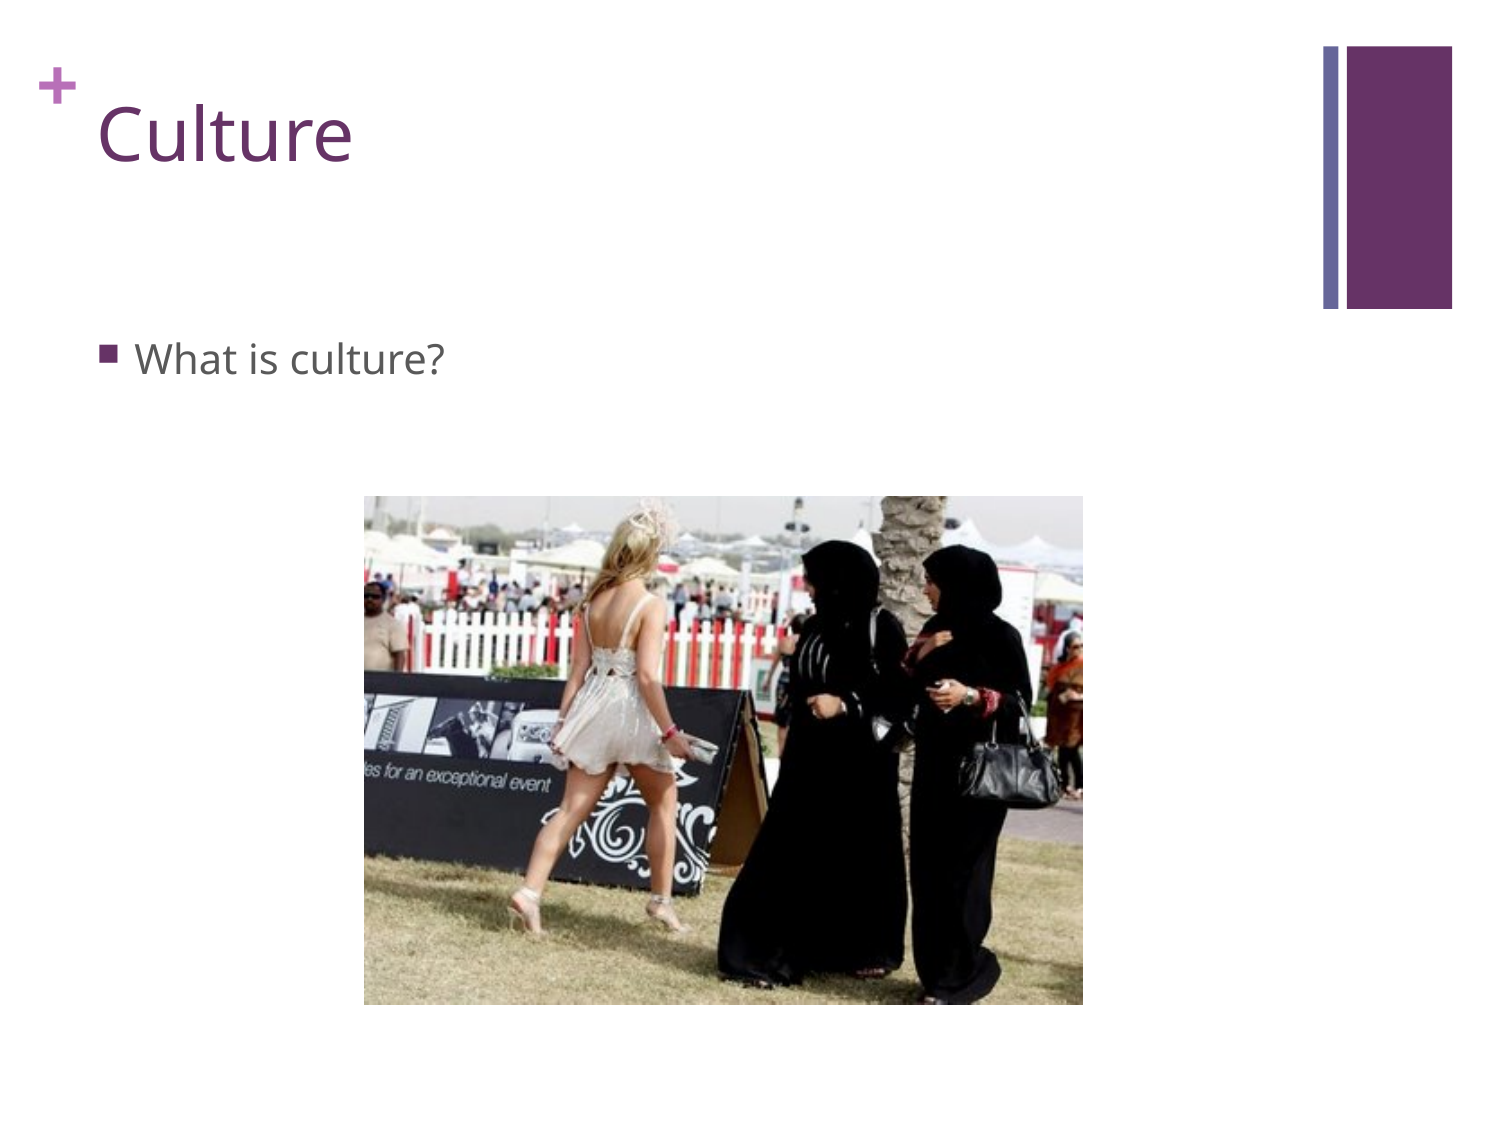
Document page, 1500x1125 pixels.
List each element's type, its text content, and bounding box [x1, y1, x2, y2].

picture [364, 496, 1084, 1006]
list What is culture? [81, 324, 1322, 1005]
title Culture [81, 79, 1322, 263]
